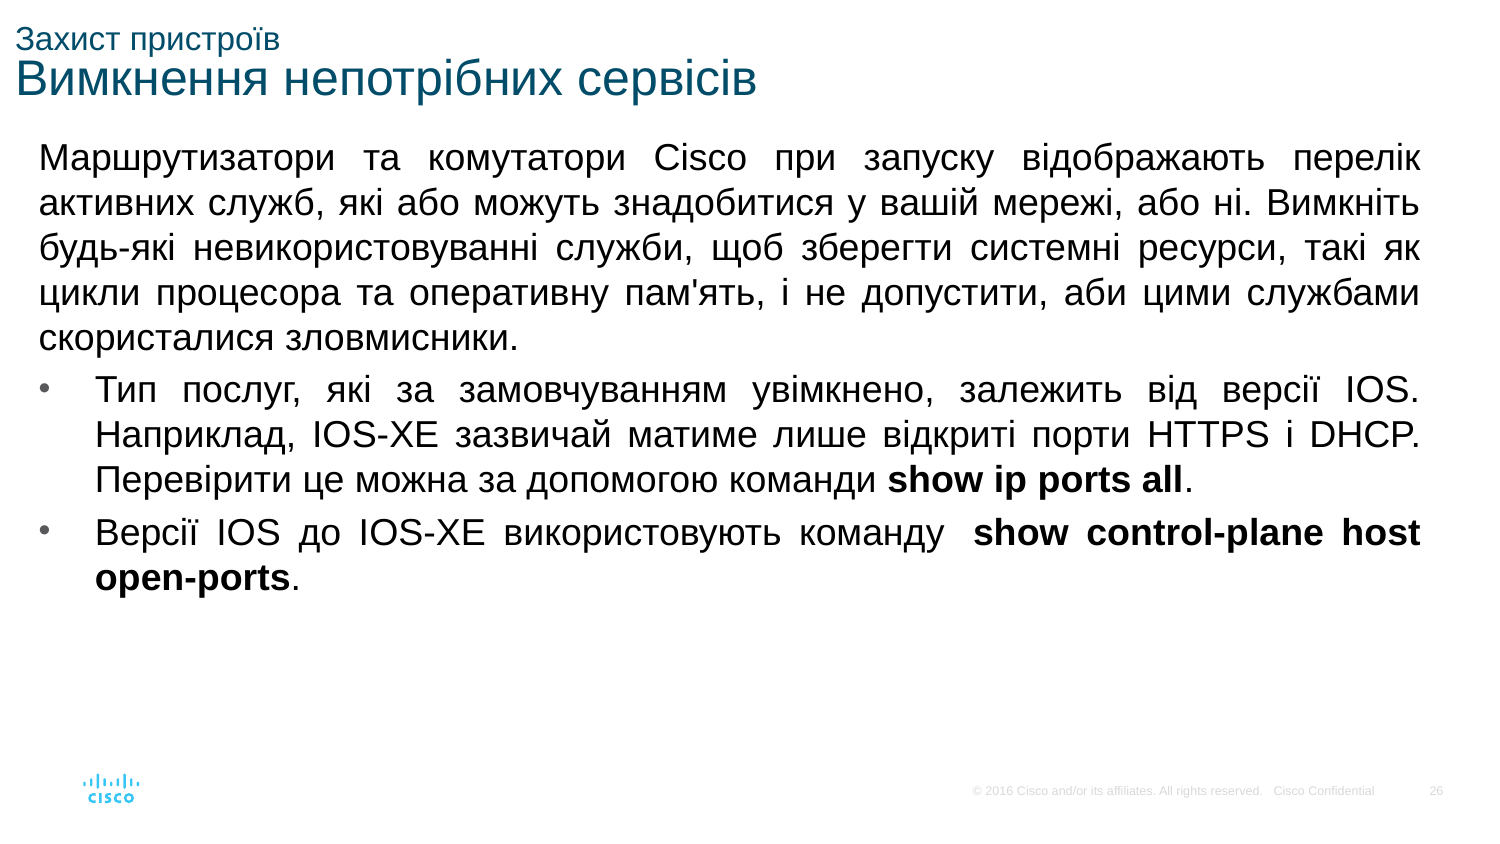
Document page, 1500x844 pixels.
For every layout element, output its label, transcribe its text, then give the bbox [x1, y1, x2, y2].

title Захист пристроїв Вимкнення непотрібних сервісів [0, 5, 1369, 126]
list Маршрутизатори та комутатори Cisco при запуску відображають перелік активних служб, які або можуть знадобитися у вашій мережі, або ні. Вимкніть будь-які невикористовуванні служби, щоб зберегти системні ресурси, такі як цикли процесора та оперативну пам'ять, і не допустити, аби цими службами скористалися зловмисники. Тип послуг, які за замовчуванням увімкнено, залежить від версії IOS. Наприклад, IOS-XE зазвичай матиме лише відкриті порти HTTPS і DHCP. Перевірити це можна за допомогою команди show ip ports all. Версії IOS до IOS-XE використовують команду show control-plane host open-ports. [23, 125, 1437, 726]
